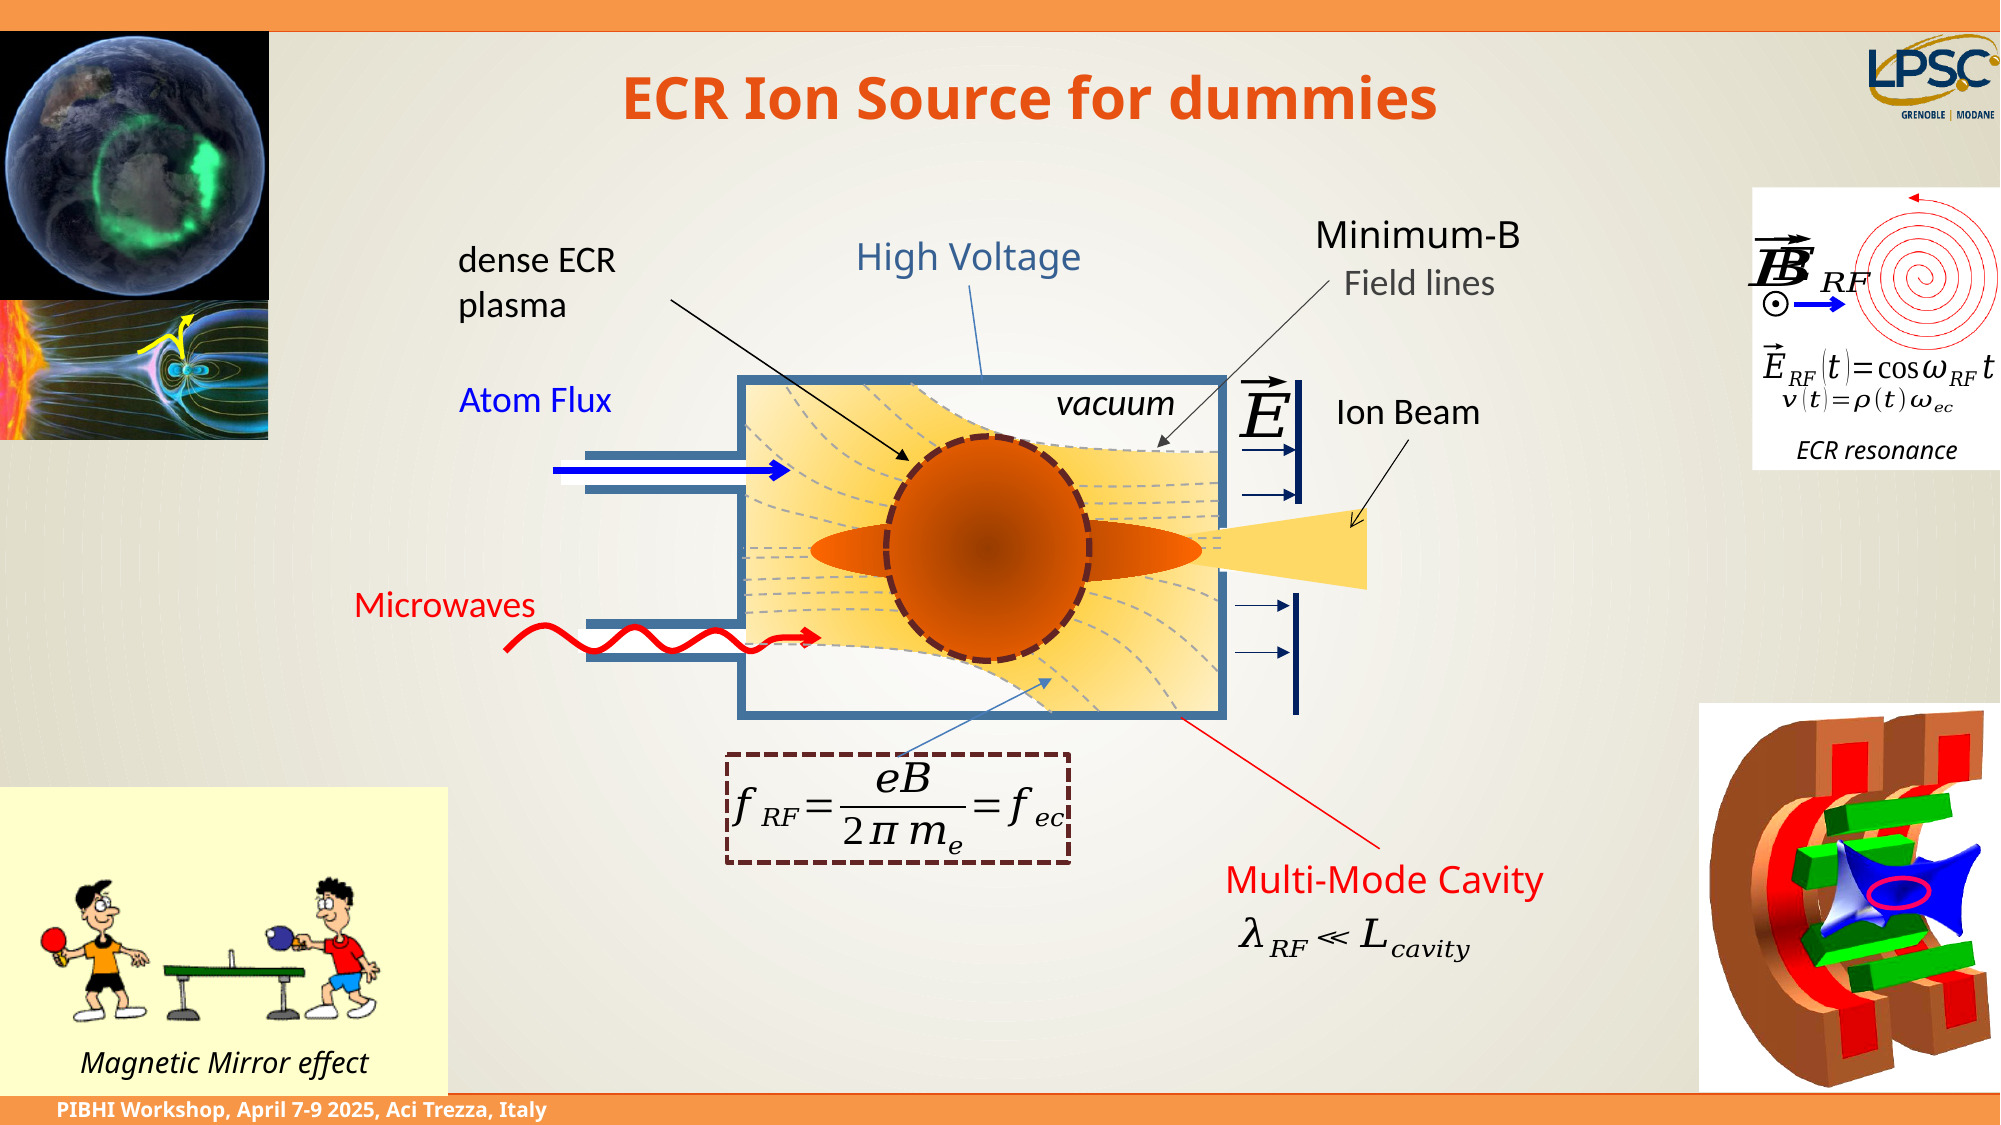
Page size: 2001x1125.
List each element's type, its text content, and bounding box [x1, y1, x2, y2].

title ECR Ion Source for dummies [268, 30, 1792, 161]
picture [1869, 34, 2000, 121]
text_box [1763, 291, 1788, 316]
picture [0, 31, 269, 299]
picture [1699, 703, 2000, 1093]
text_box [0, 299, 269, 441]
text_box [1750, 185, 2000, 472]
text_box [1851, 193, 2000, 352]
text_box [336, 203, 1573, 963]
text_box ECR resonance [1781, 426, 1974, 472]
picture [0, 787, 448, 1096]
